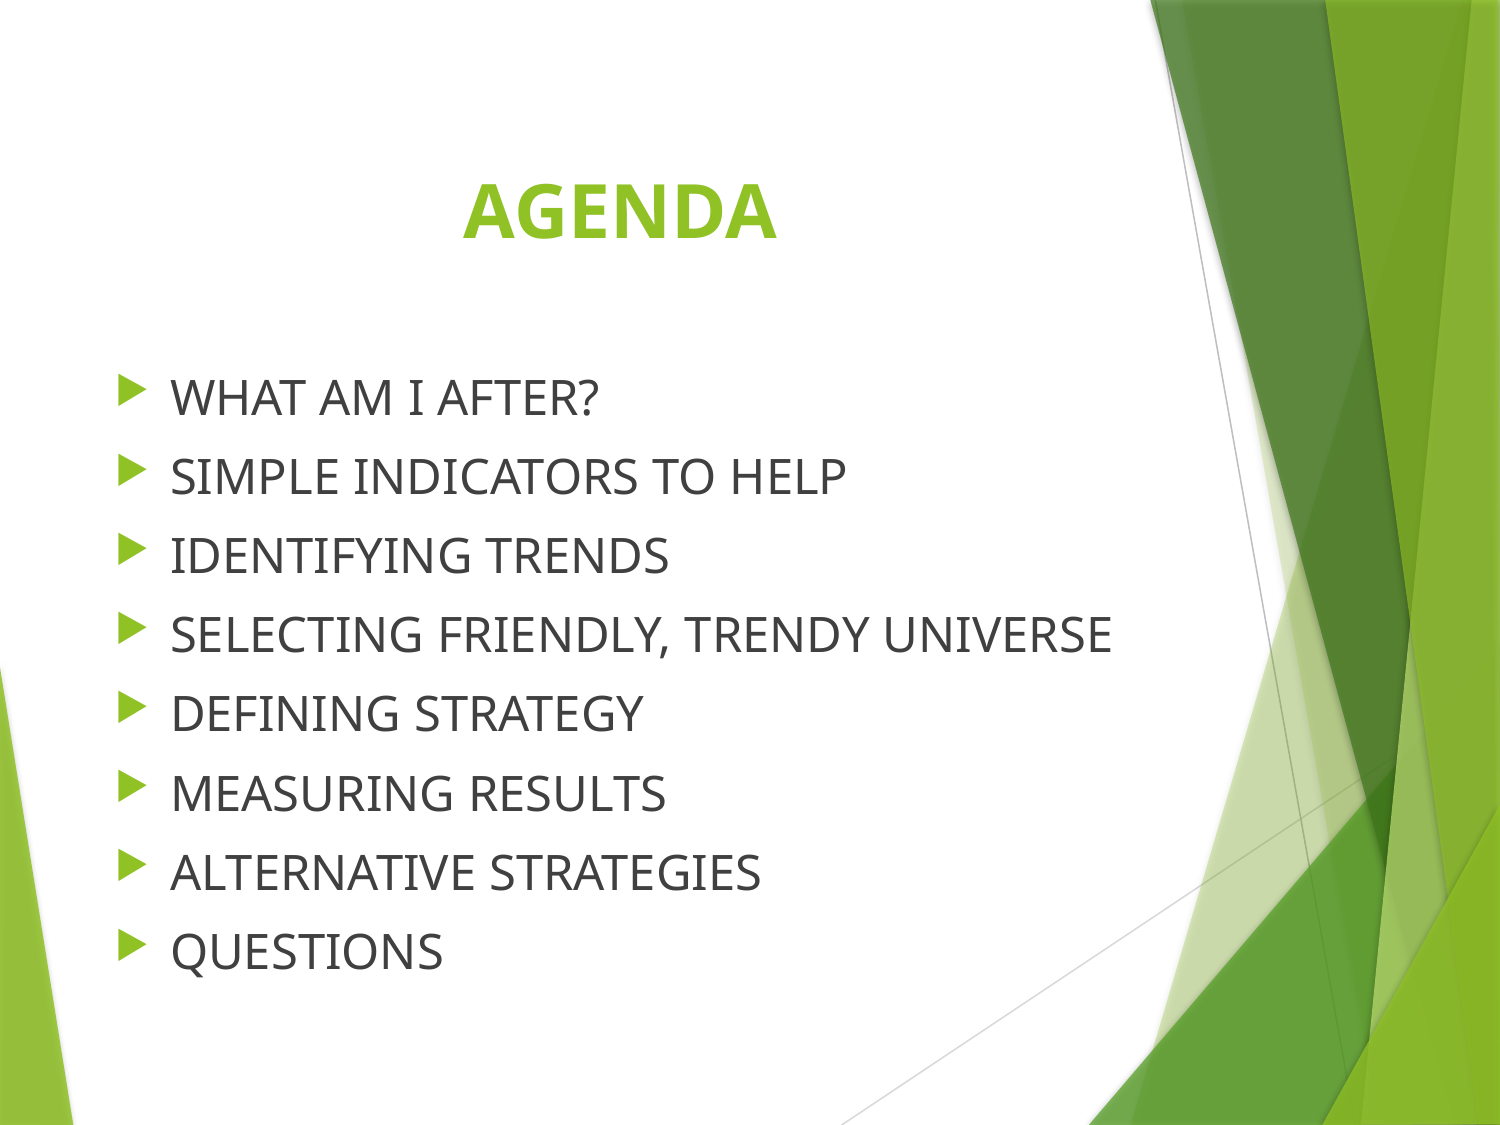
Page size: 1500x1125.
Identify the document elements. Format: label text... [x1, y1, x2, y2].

list WHAT AM I AFTER? SIMPLE INDICATORS TO HELP IDENTIFYING TRENDS SELECTING FRIENDLY, TRENDY UNIVERSE DEFINING STRATEGY MEASURING RESULTS ALTERNATIVE STRATEGIES QUESTIONS [99, 354, 1142, 992]
title AGENDA [99, 99, 1142, 317]
